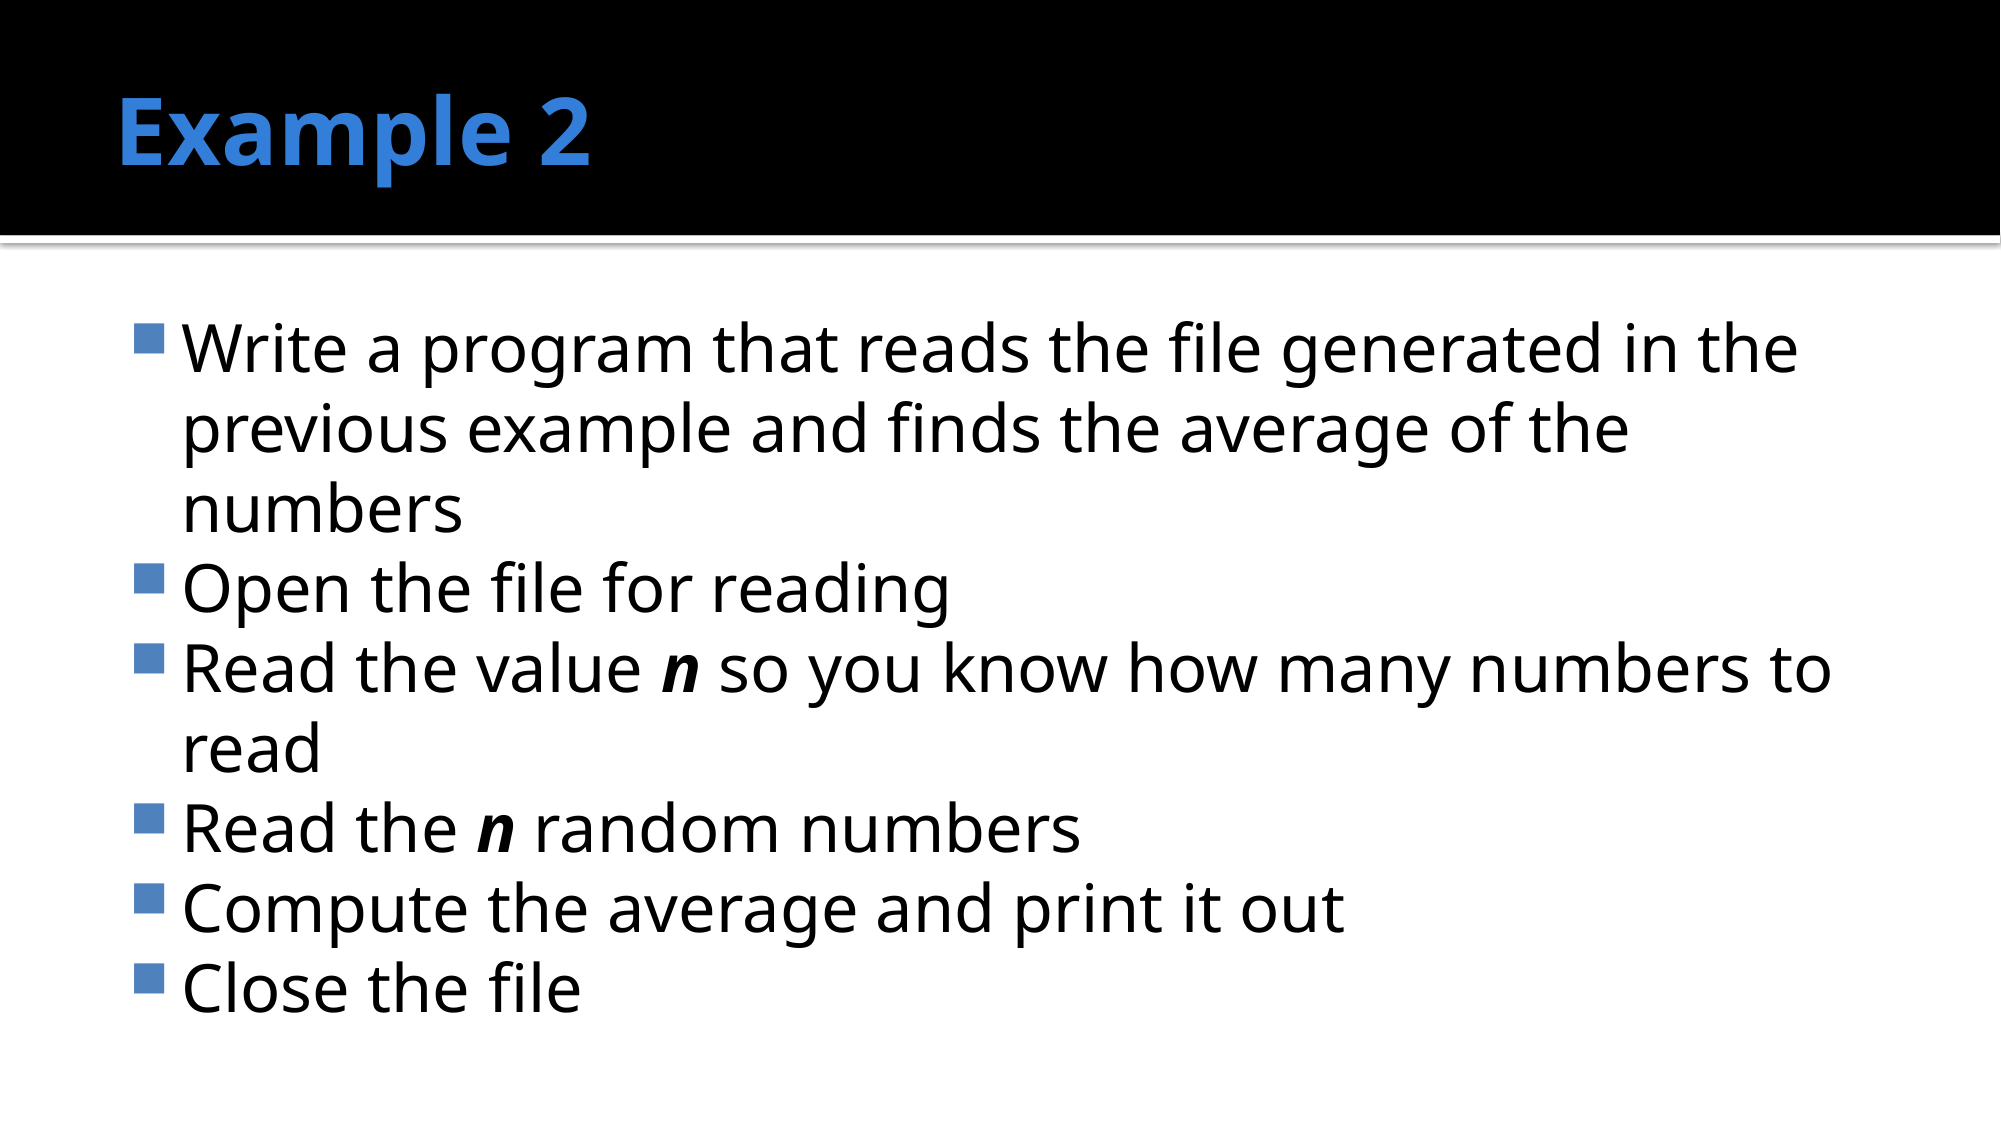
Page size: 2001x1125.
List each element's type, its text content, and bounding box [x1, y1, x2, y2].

title Example 2 [99, 25, 1900, 231]
list Write a program that reads the file generated in the previous example and finds the average of the numbers Open the file for reading Read the value n so you know how many numbers to read Read the n random numbers Compute the average and print it out Close the file [99, 291, 1900, 1050]
